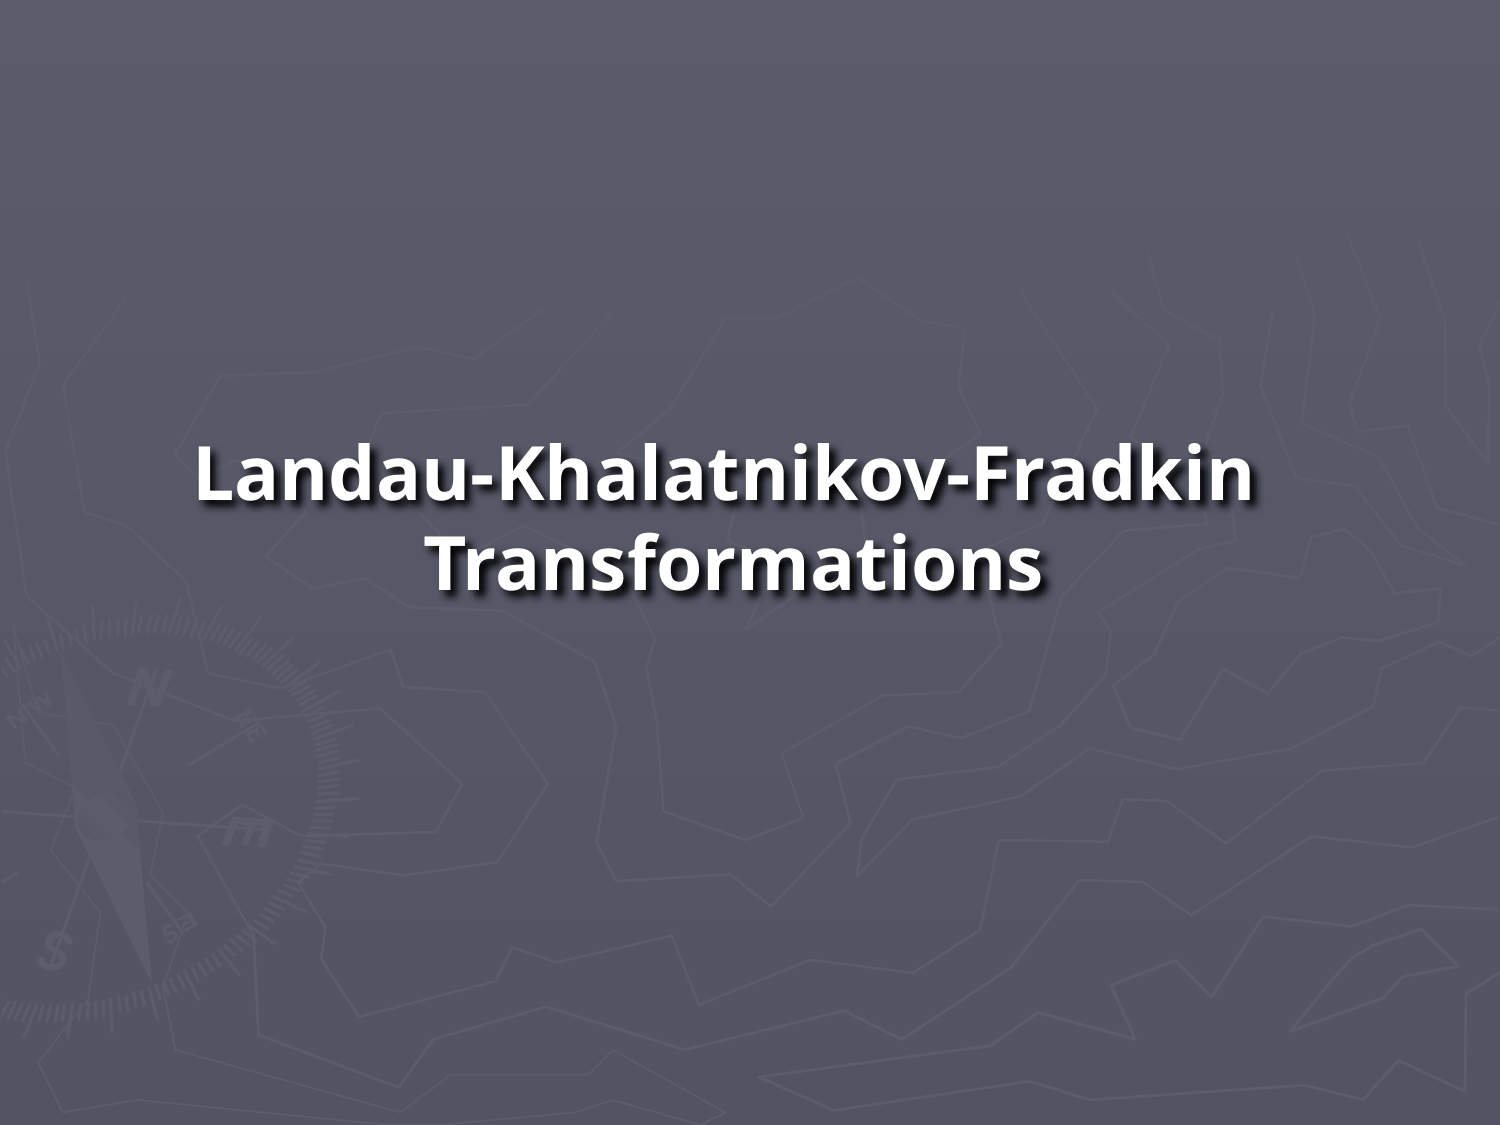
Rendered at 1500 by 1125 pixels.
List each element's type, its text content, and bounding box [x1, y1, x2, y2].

text_box Landau-Khalatnikov-Fradkin Transformations [53, 409, 1400, 622]
